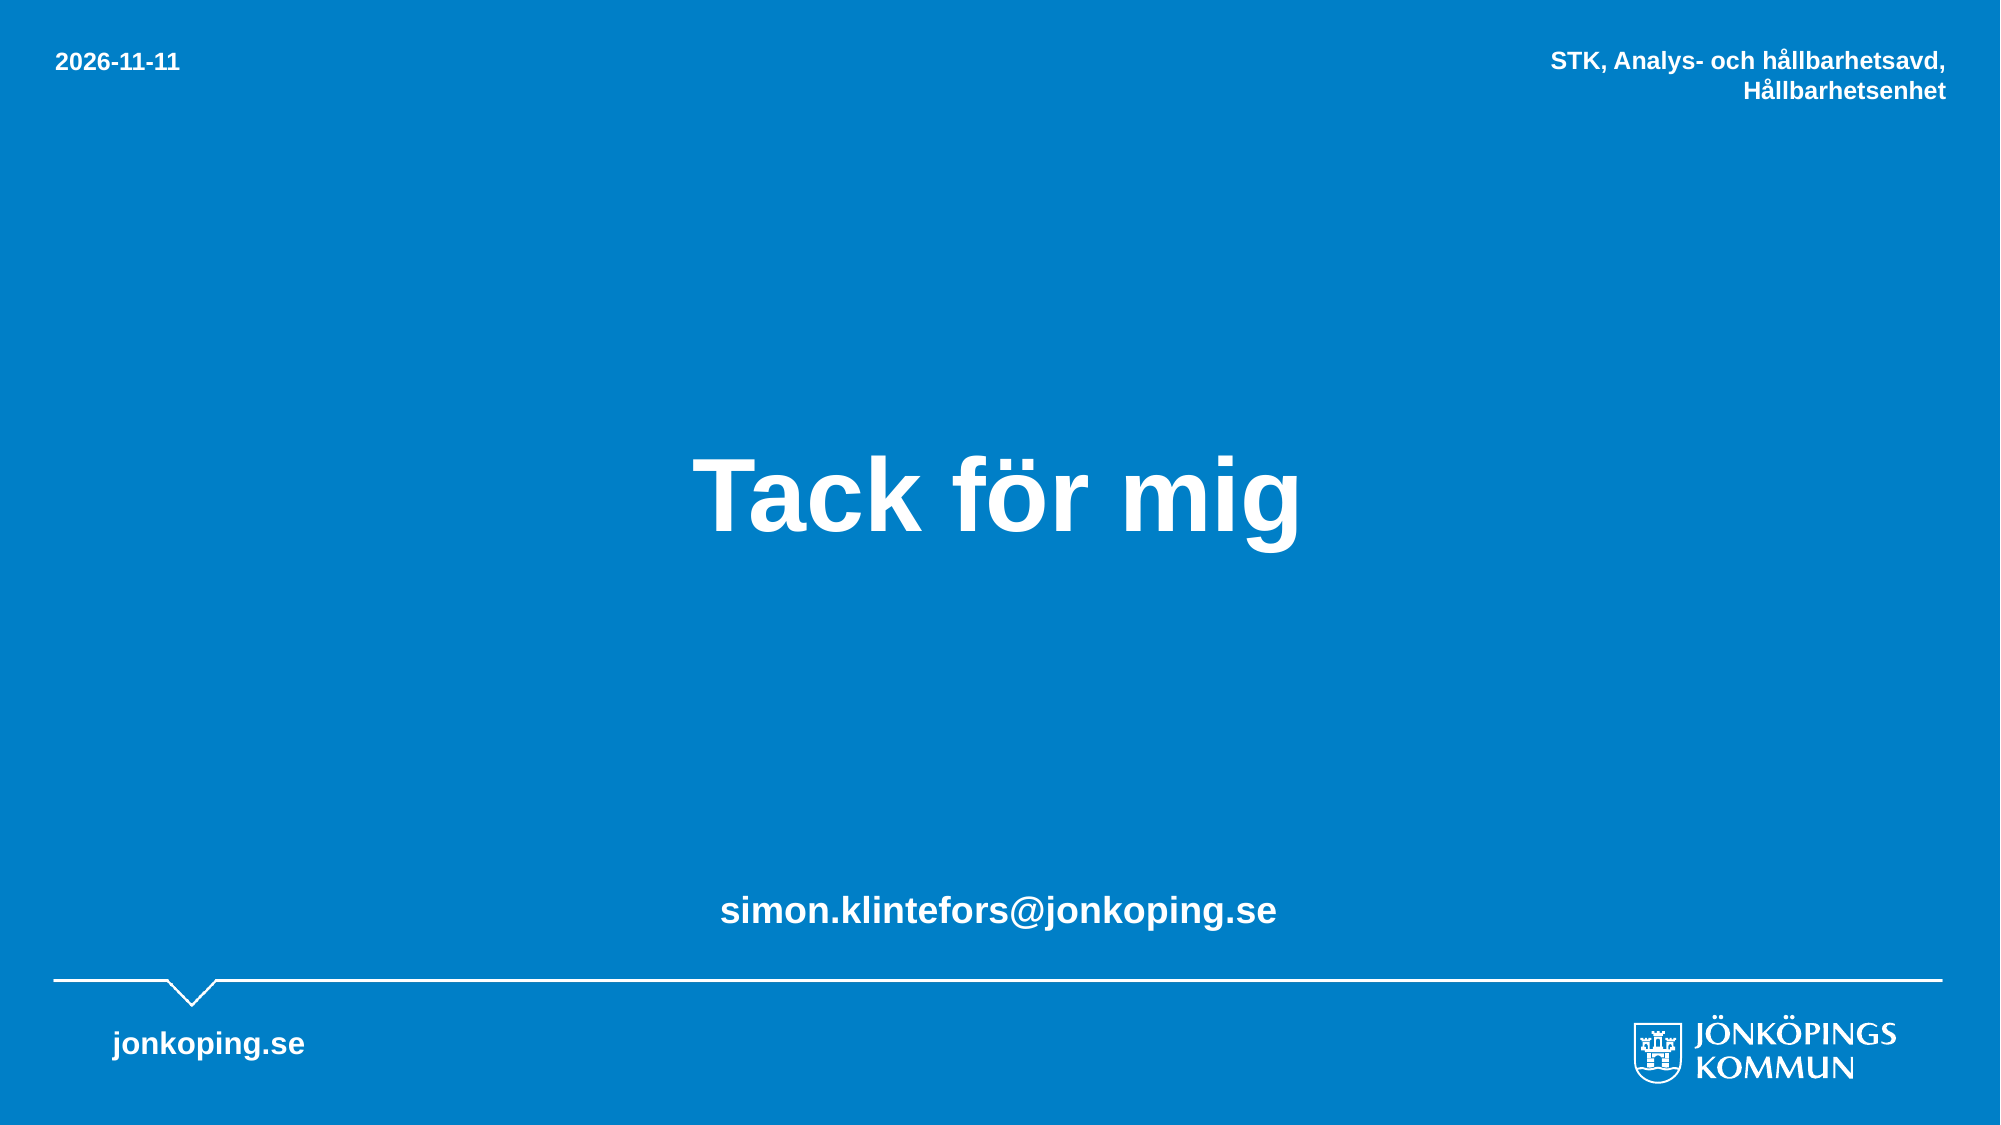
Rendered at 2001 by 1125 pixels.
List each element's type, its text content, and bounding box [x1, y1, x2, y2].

picture [45, 979, 1950, 1007]
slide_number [55, 45, 203, 75]
title Tack för mig simon.klintefors@jonkoping.se [110, 329, 1887, 726]
